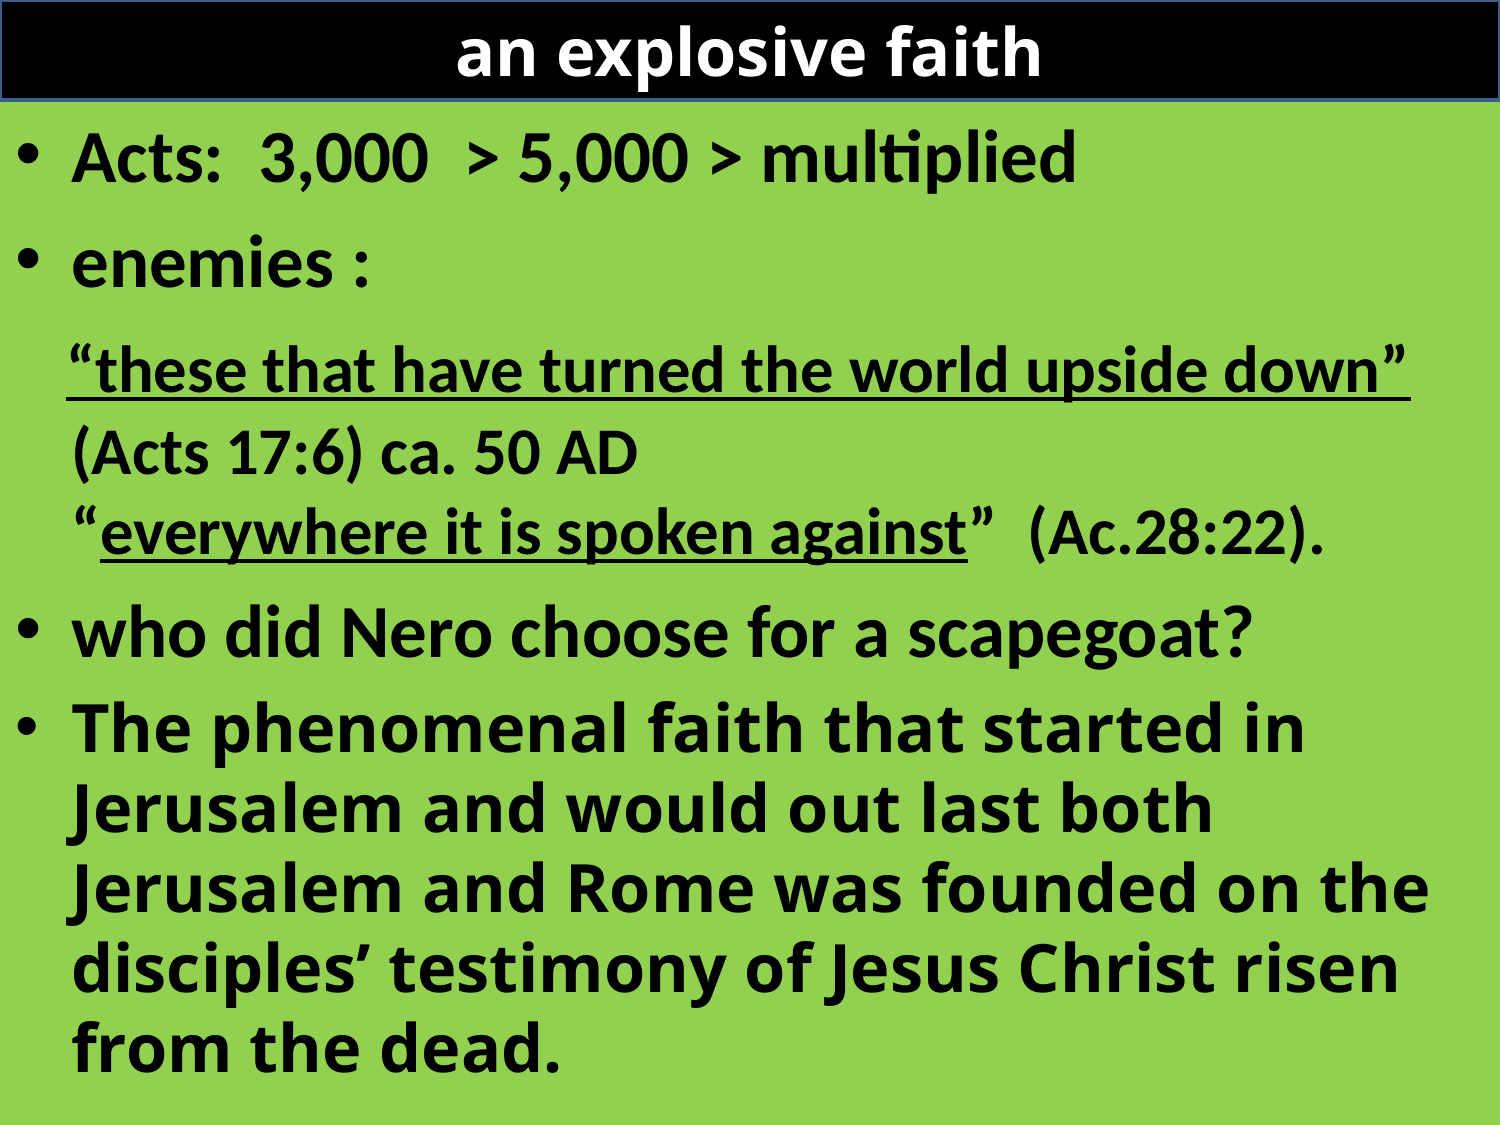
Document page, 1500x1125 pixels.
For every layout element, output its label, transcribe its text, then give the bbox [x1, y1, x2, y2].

list Acts: 3,000 > 5,000 > multiplied enemies : “these that have turned the world upside down” (Acts 17:6) ca. 50 AD “everywhere it is spoken against” (Ac.28:22). who did Nero choose for a scapegoat? The phenomenal faith that started in Jerusalem and would out last both Jerusalem and Rome was founded on the disciples’ testimony of Jesus Christ risen from the dead. [0, 102, 1500, 1125]
text_box an explosive faith [0, 0, 1500, 102]
